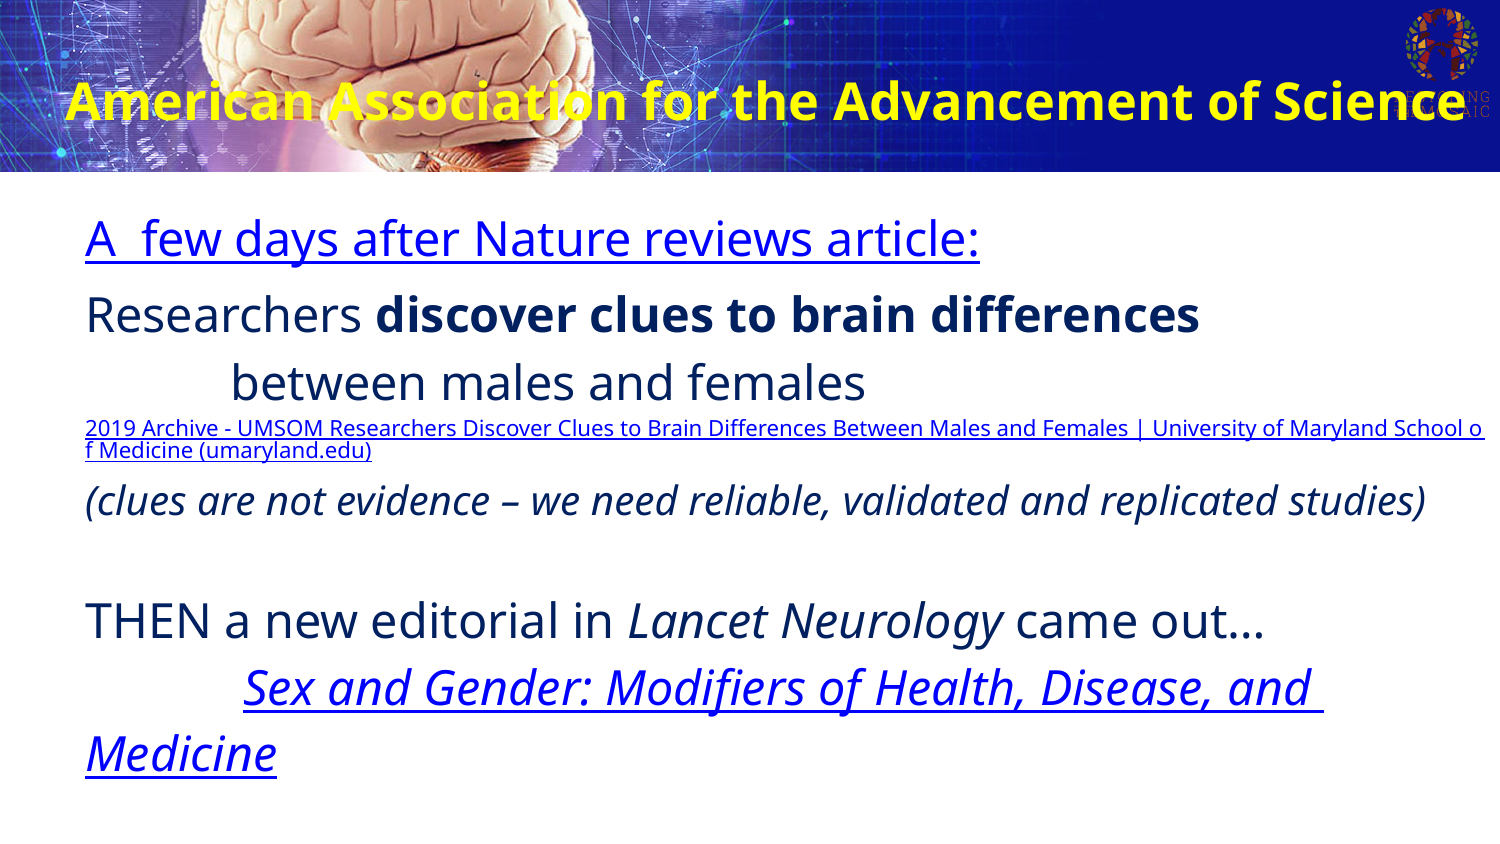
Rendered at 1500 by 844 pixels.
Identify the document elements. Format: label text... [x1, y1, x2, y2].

list A few days after Nature reviews article: Researchers discover clues to brain differences between males and females 2019 Archive - UMSOM Researchers Discover Clues to Brain Differences Between Males and Females | University of Maryland School of Medicine (umaryland.edu) (clues are not evidence – we need reliable, validated and replicated studies) THEN a new editorial in Lancet Neurology came out… Sex and Gender: Modifiers of Health, Disease, and Medicine [70, 200, 1500, 779]
picture [0, 0, 1500, 844]
title American Association for the Advancement of Science [14, 33, 1500, 159]
